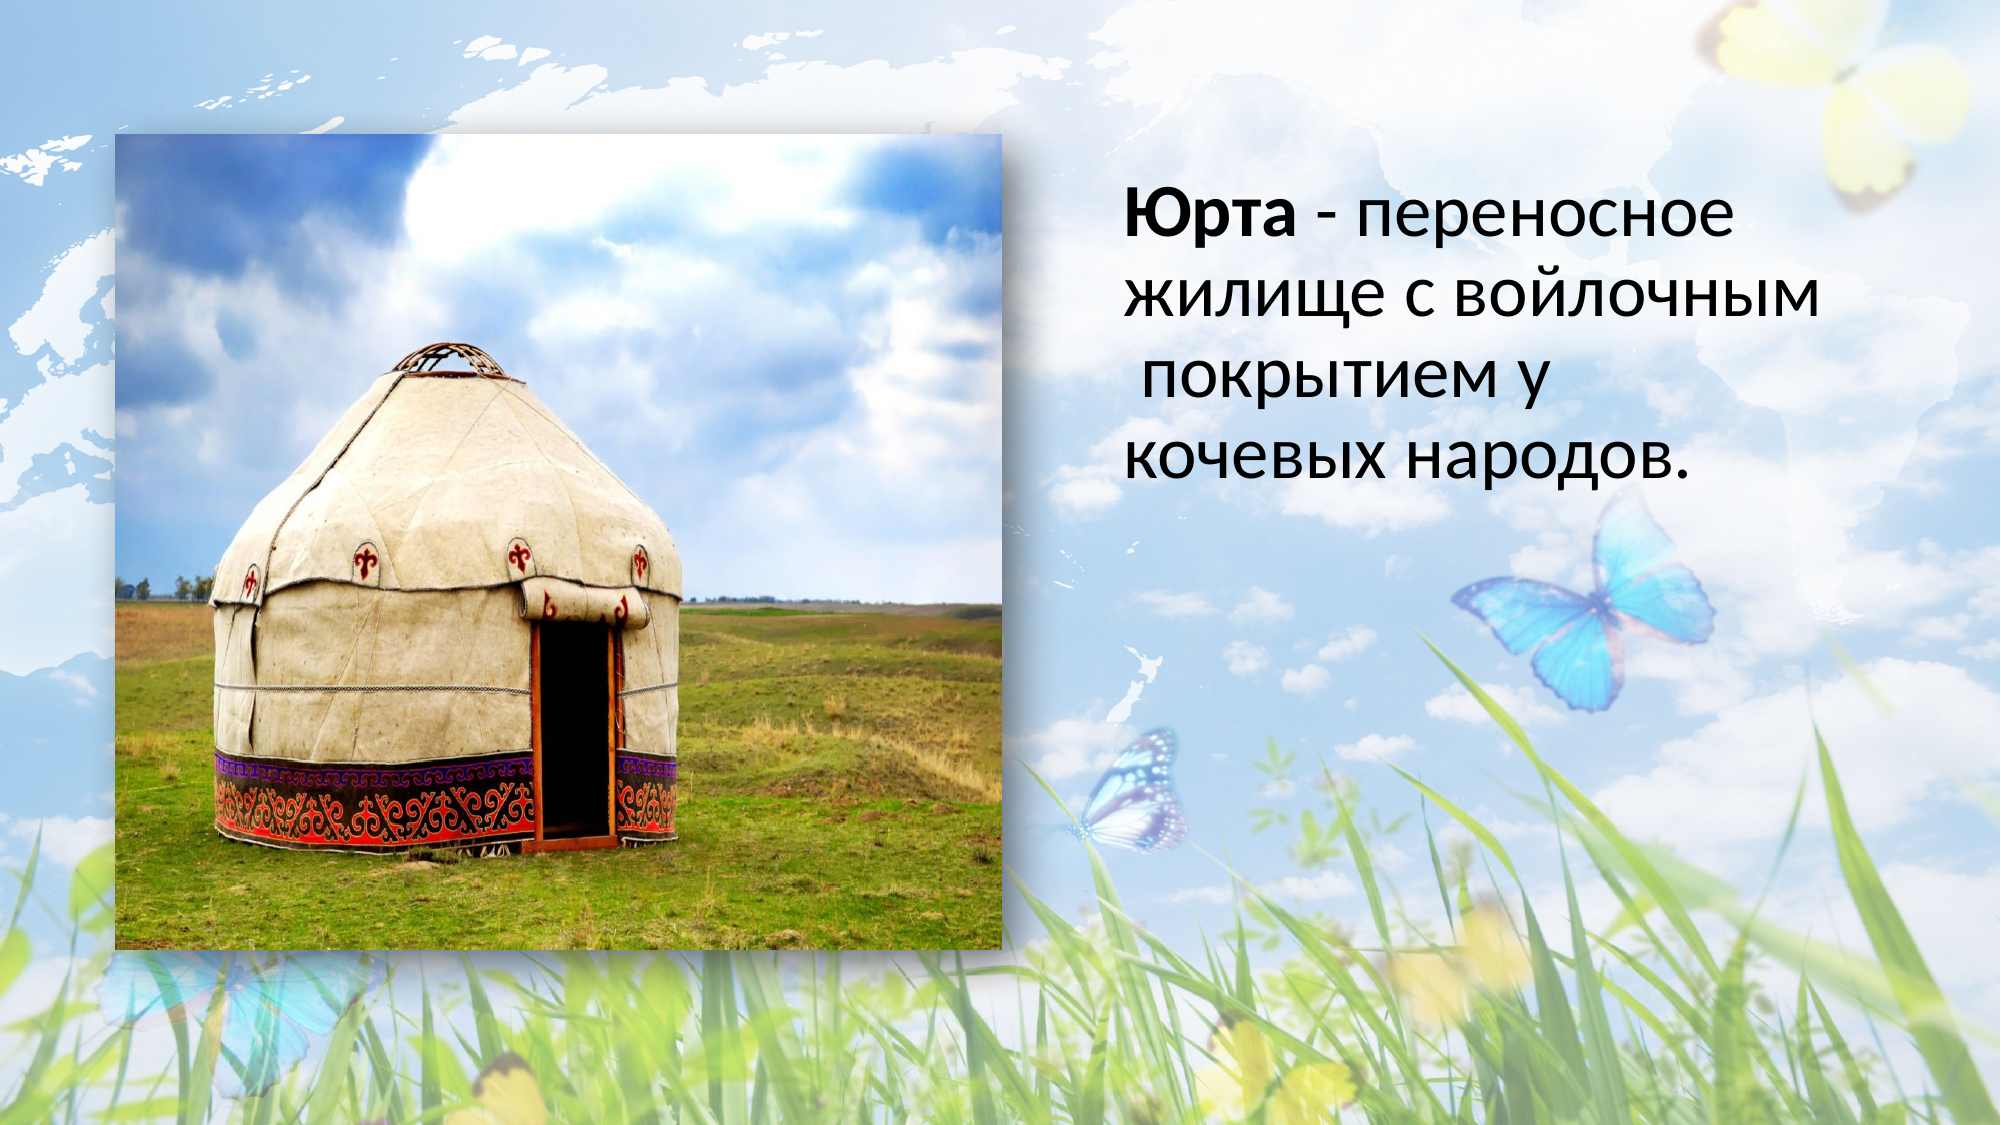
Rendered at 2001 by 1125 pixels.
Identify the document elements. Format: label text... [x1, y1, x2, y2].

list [115, 134, 1002, 950]
list Юрта - переносное жилище с войлочным покрытием у кочевых народов. [1108, 163, 1839, 878]
